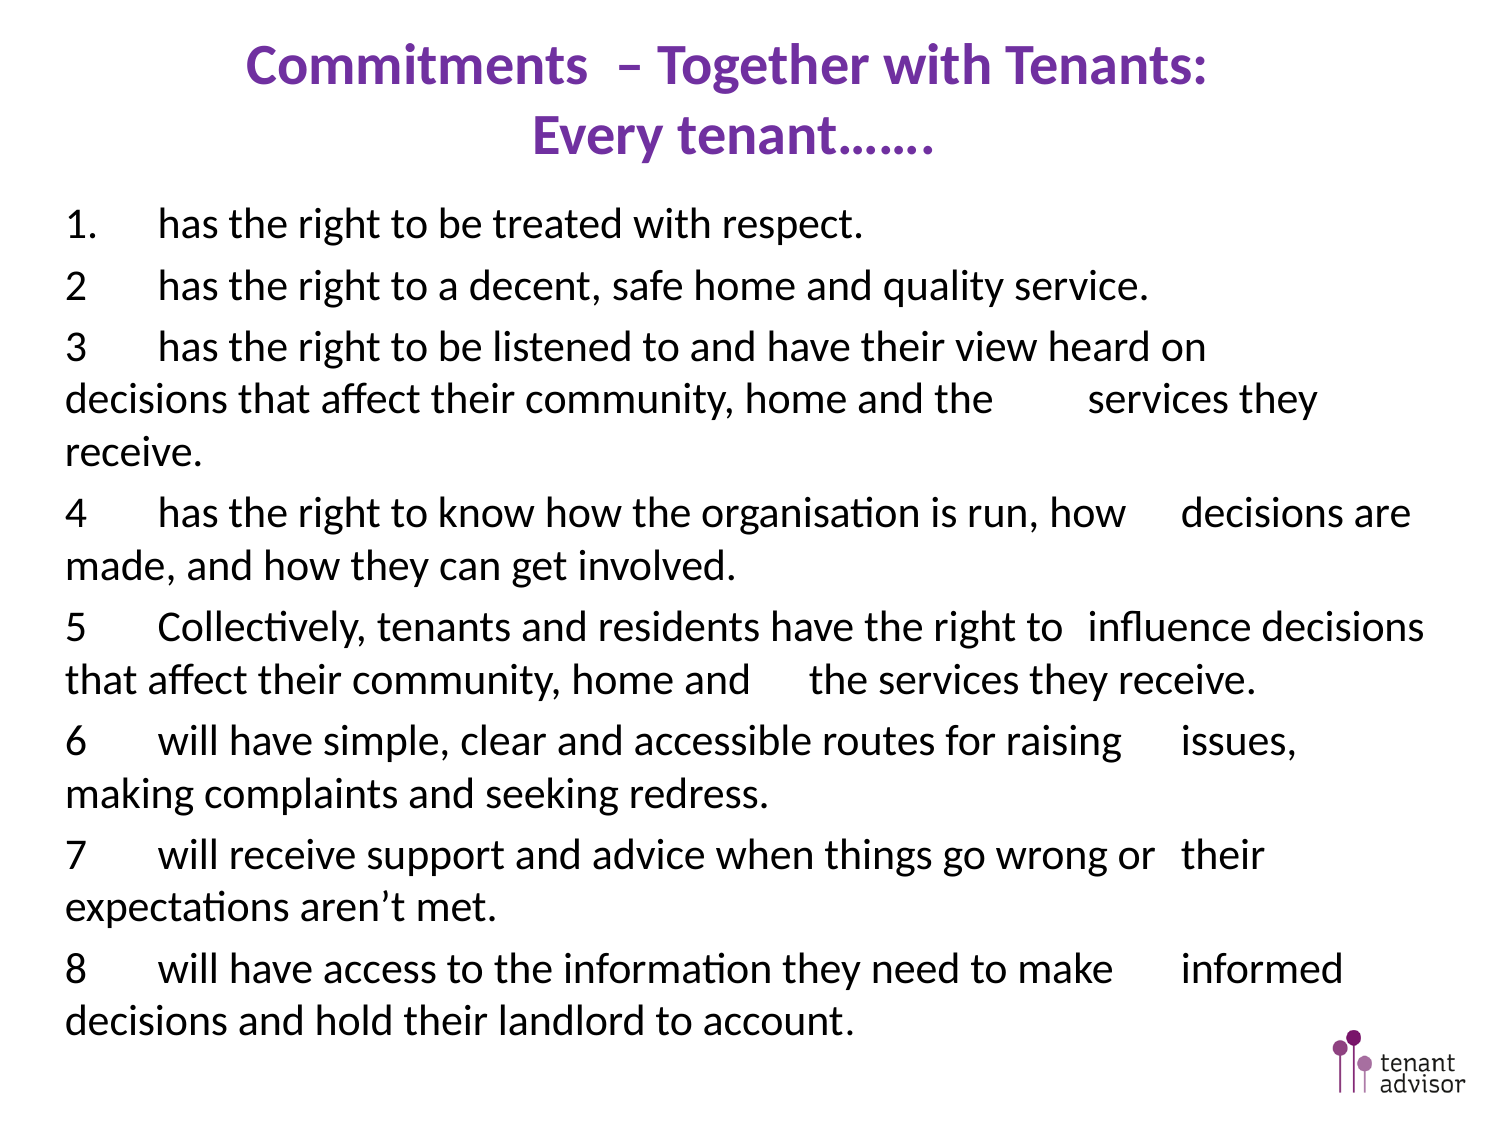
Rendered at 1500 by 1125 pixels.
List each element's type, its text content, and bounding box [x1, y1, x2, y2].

picture [1328, 1024, 1468, 1100]
list 1. has the right to be treated with respect. 2 has the right to a decent, safe home and quality service. 3 has the right to be listened to and have their view heard on decisions that affect their community, home and the services they receive. 4 has the right to know how the organisation is run, how decisions are made, and how they can get involved. 5 Collectively, tenants and residents have the right to influence decisions that affect their community, home and the services they receive. 6 will have simple, clear and accessible routes for raising issues, making complaints and seeking redress. 7 will receive support and advice when things go wrong or their expectations aren’t met. 8 will have access to the information they need to make informed decisions and hold their landlord to account. [49, 187, 1449, 1088]
title Commitments – Together with Tenants: Every tenant……. [87, 37, 1382, 156]
